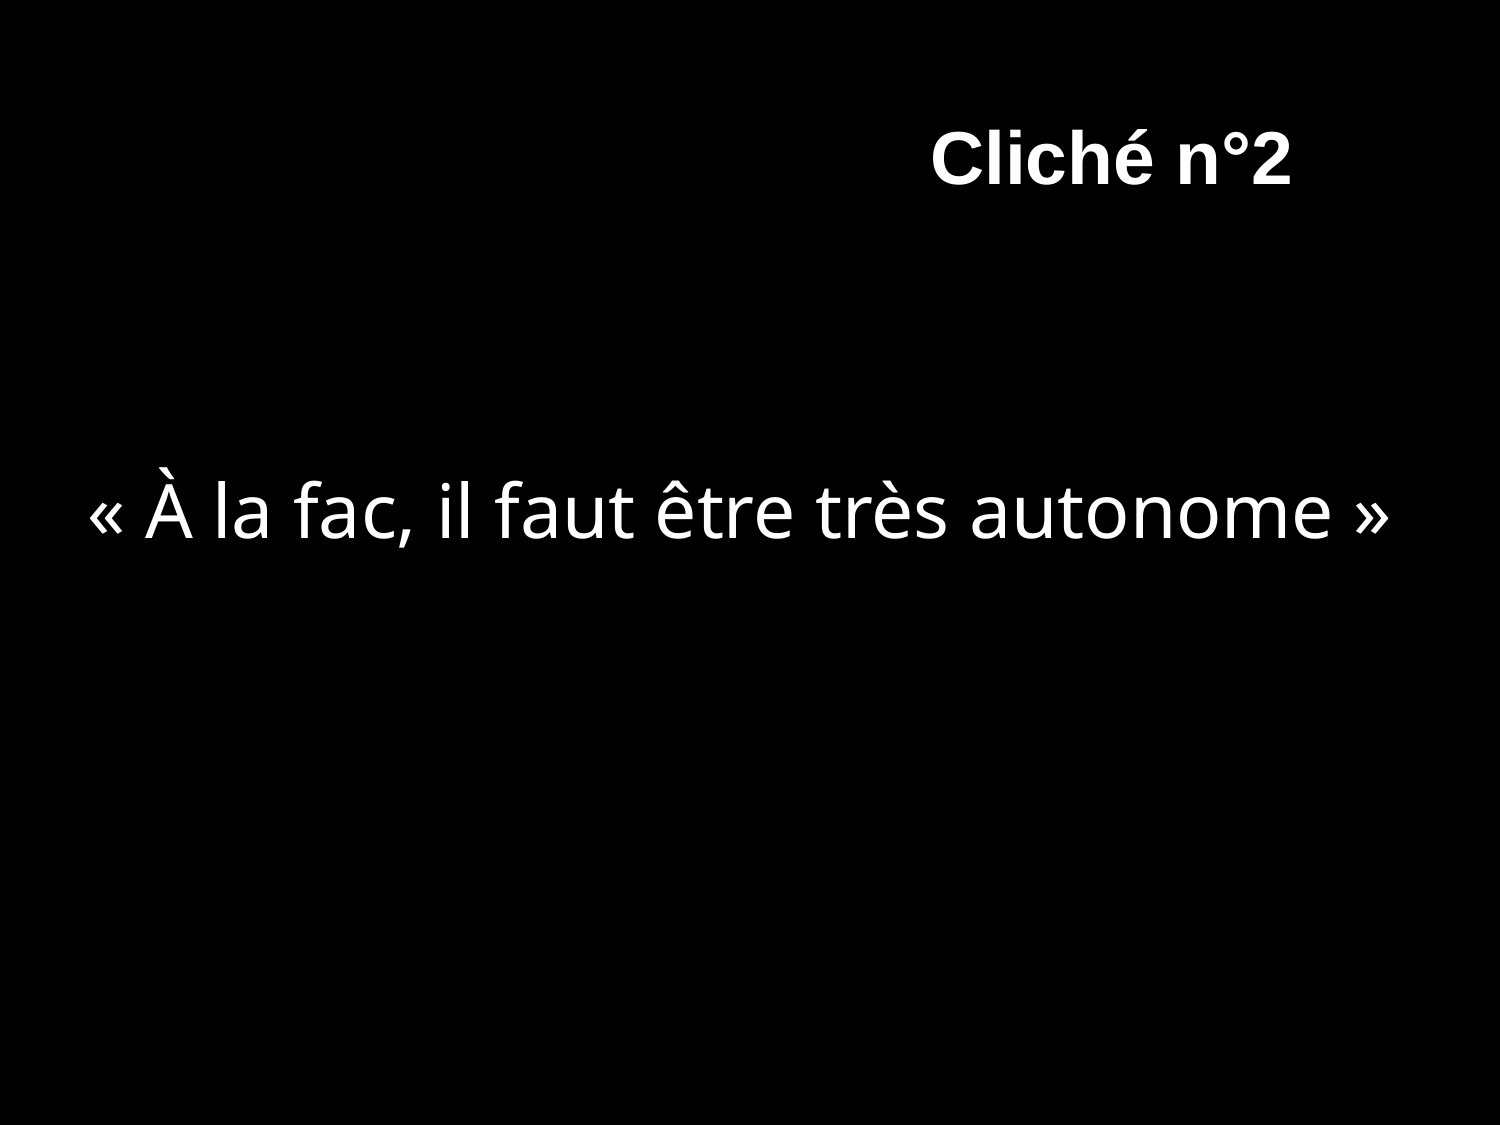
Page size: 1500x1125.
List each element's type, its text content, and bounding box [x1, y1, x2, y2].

text_box « À la fac, il faut être très autonome » [0, 456, 1500, 563]
text_box Cliché n°2 [915, 101, 1424, 207]
